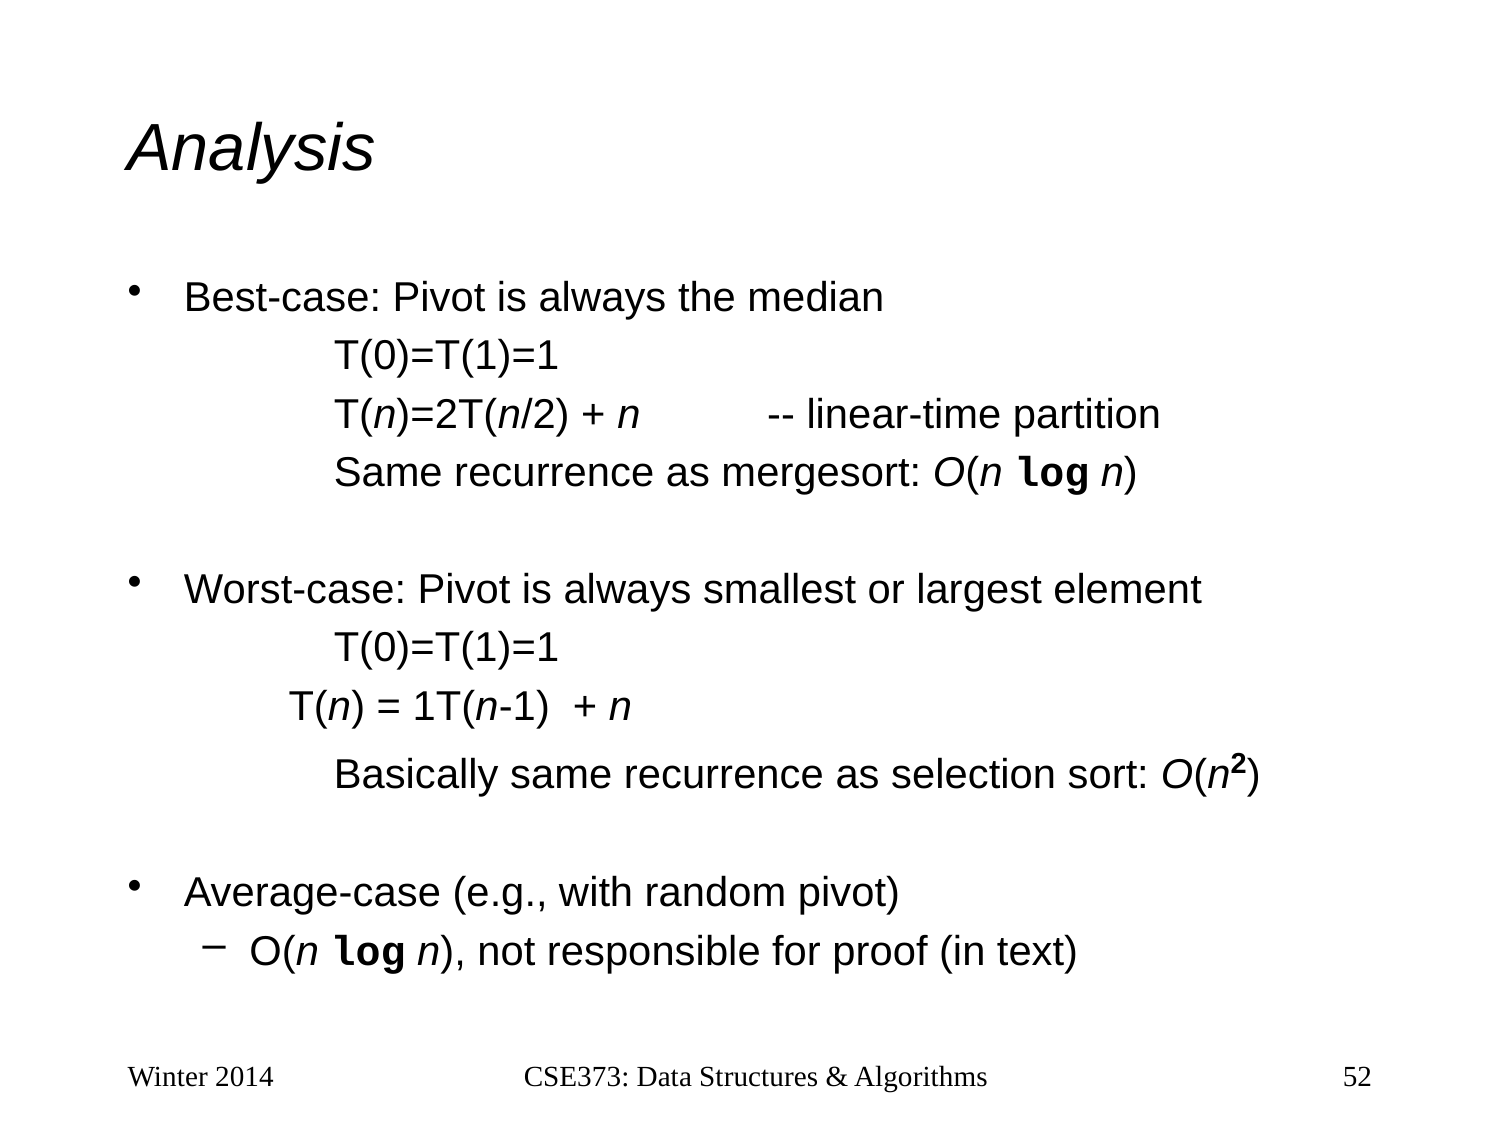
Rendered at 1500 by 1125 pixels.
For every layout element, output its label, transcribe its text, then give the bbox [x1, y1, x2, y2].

slide_number Winter 2014 [112, 1049, 426, 1125]
slide_number 52 [1074, 1049, 1388, 1125]
title Analysis [112, 49, 1388, 238]
list Best-case: Pivot is always the median T(0)=T(1)=1 T(n)=2T(n/2) + n -- linear-time partition Same recurrence as mergesort: O(n log n) Worst-case: Pivot is always smallest or largest element T(0)=T(1)=1 T(n) = 1T(n-1) + n Basically same recurrence as selection sort: O(n2) Average-case (e.g., with random pivot) O(n log n), not responsible for proof (in text) [112, 262, 1388, 1001]
footer CSE373: Data Structures & Algorithms [474, 1049, 1038, 1125]
